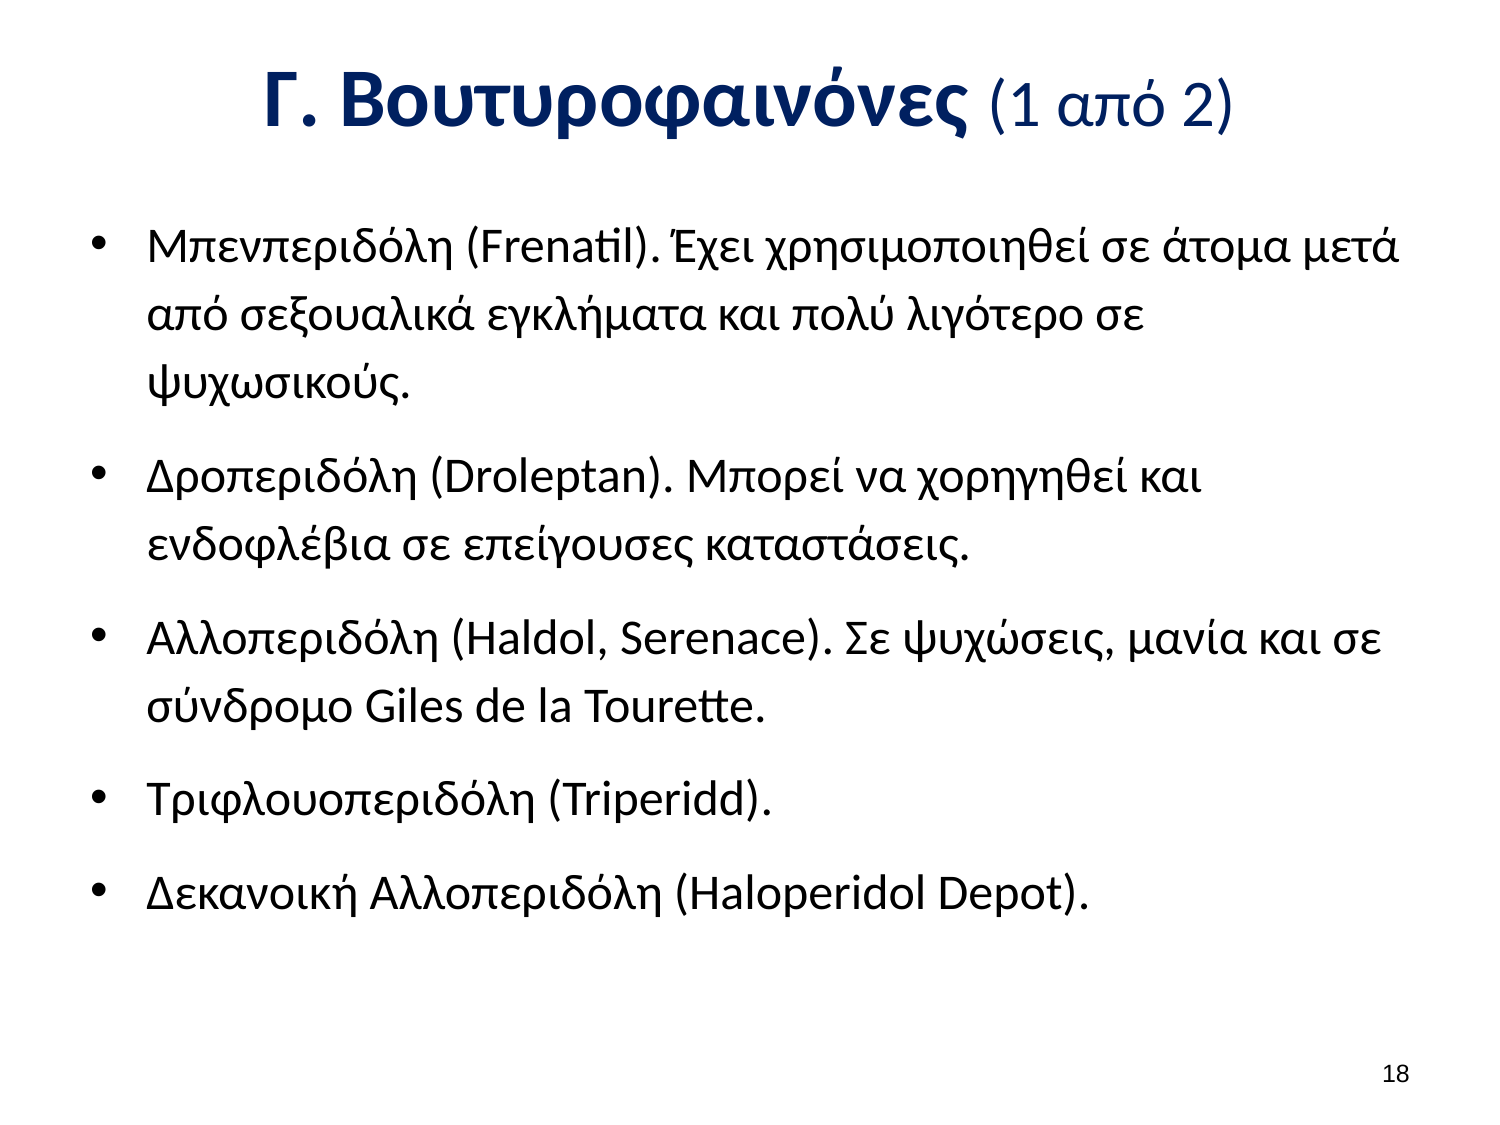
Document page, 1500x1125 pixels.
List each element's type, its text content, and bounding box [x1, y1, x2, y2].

slide_number 17 [1074, 1042, 1425, 1103]
title Γ. Βουτυροφαινόνες (1 από 2) [0, 19, 1500, 169]
list Μπενπεριδόλη (Frenatil). Έχει χρησιμοποιηθεί σε άτομα μετά από σεξουαλικά εγκλήματα και πολύ λιγότερο σε ψυχωσικούς. Δροπεριδόλη (Droleptan). Μπορεί να χορηγηθεί και ενδοφλέβια σε επείγουσες καταστάσεις. Αλλοπεριδόλη (Haldol, Serenace). Σε ψυχώσεις, μανία και σε σύνδρομο Giles de la Tourette. Τριφλουοπεριδόλη (Triperidd). Δεκανοική Αλλοπεριδόλη (Haloperidol Depot). [75, 196, 1425, 1024]
